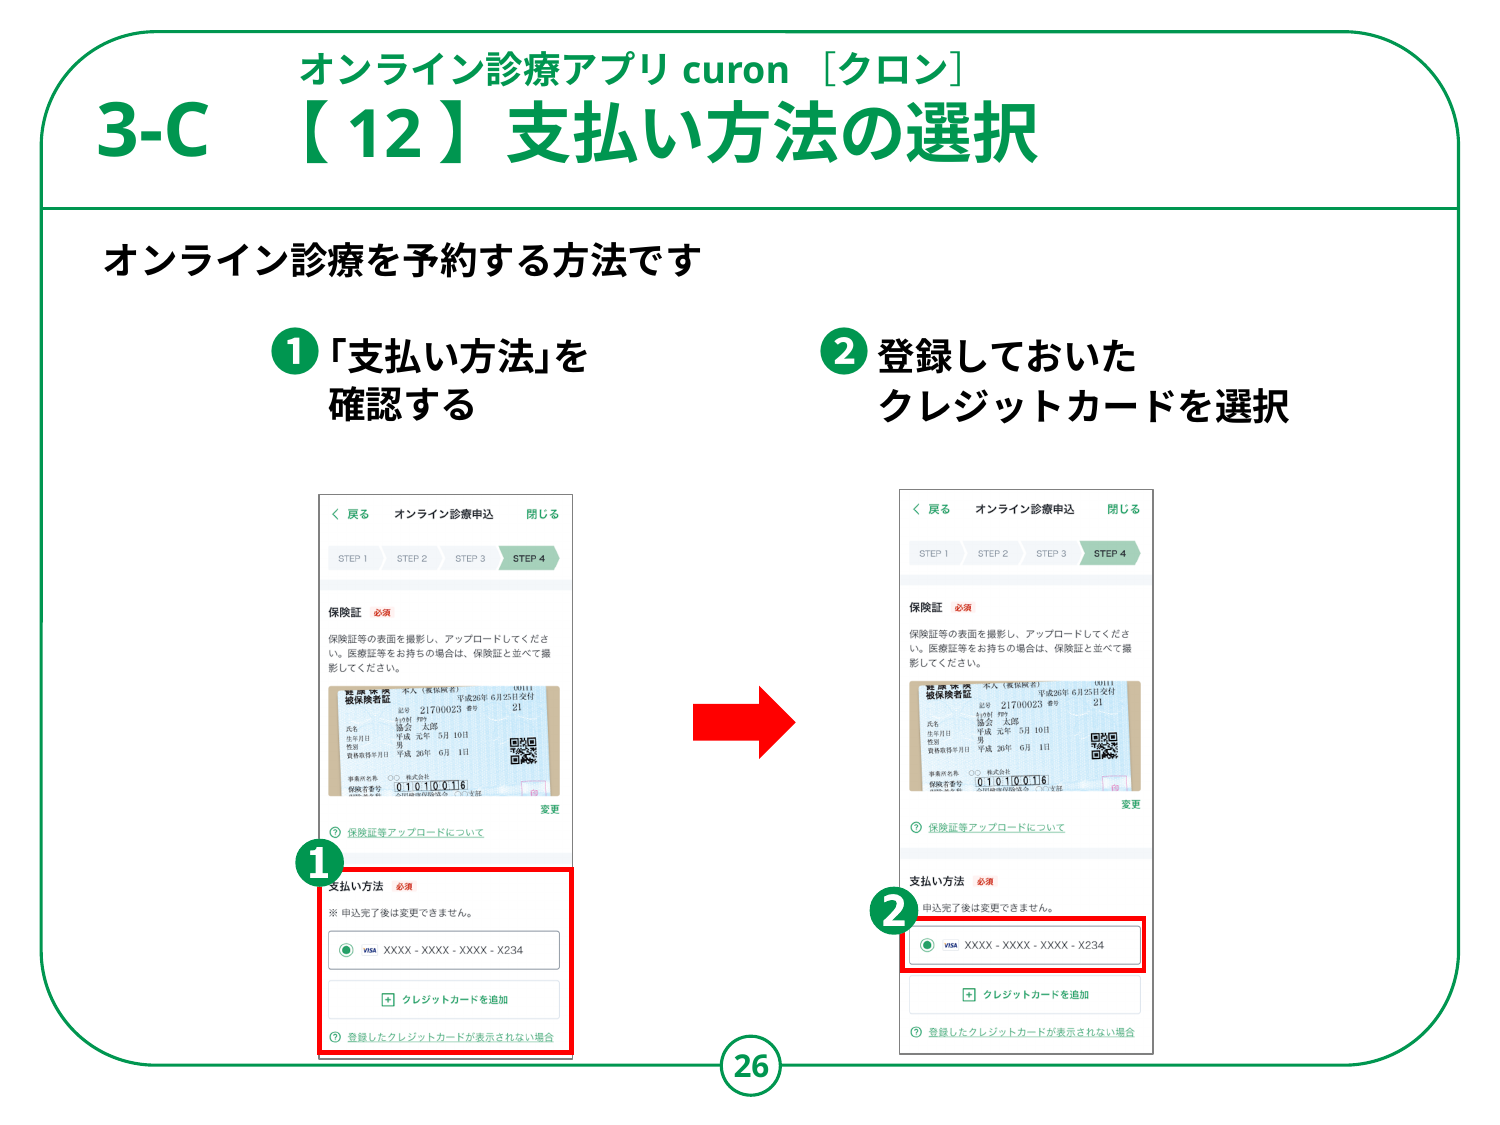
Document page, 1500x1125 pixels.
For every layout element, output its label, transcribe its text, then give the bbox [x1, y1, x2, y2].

text_box オンライン診療を予約する方法です [87, 221, 964, 297]
text_box オンライン診療アプリcuron［クロン］ 【12】支払い方法の選択 [262, 22, 1444, 171]
text_box 3-C [82, 96, 254, 180]
text_box [691, 683, 798, 761]
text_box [869, 886, 919, 935]
text_box ❷ 登録しておいた クレジットカードを選択 [818, 318, 1299, 428]
text_box ❶ ｢支払い方法｣を 確認する [268, 318, 682, 426]
picture [319, 495, 573, 1059]
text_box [295, 838, 345, 887]
picture [900, 489, 1153, 1054]
